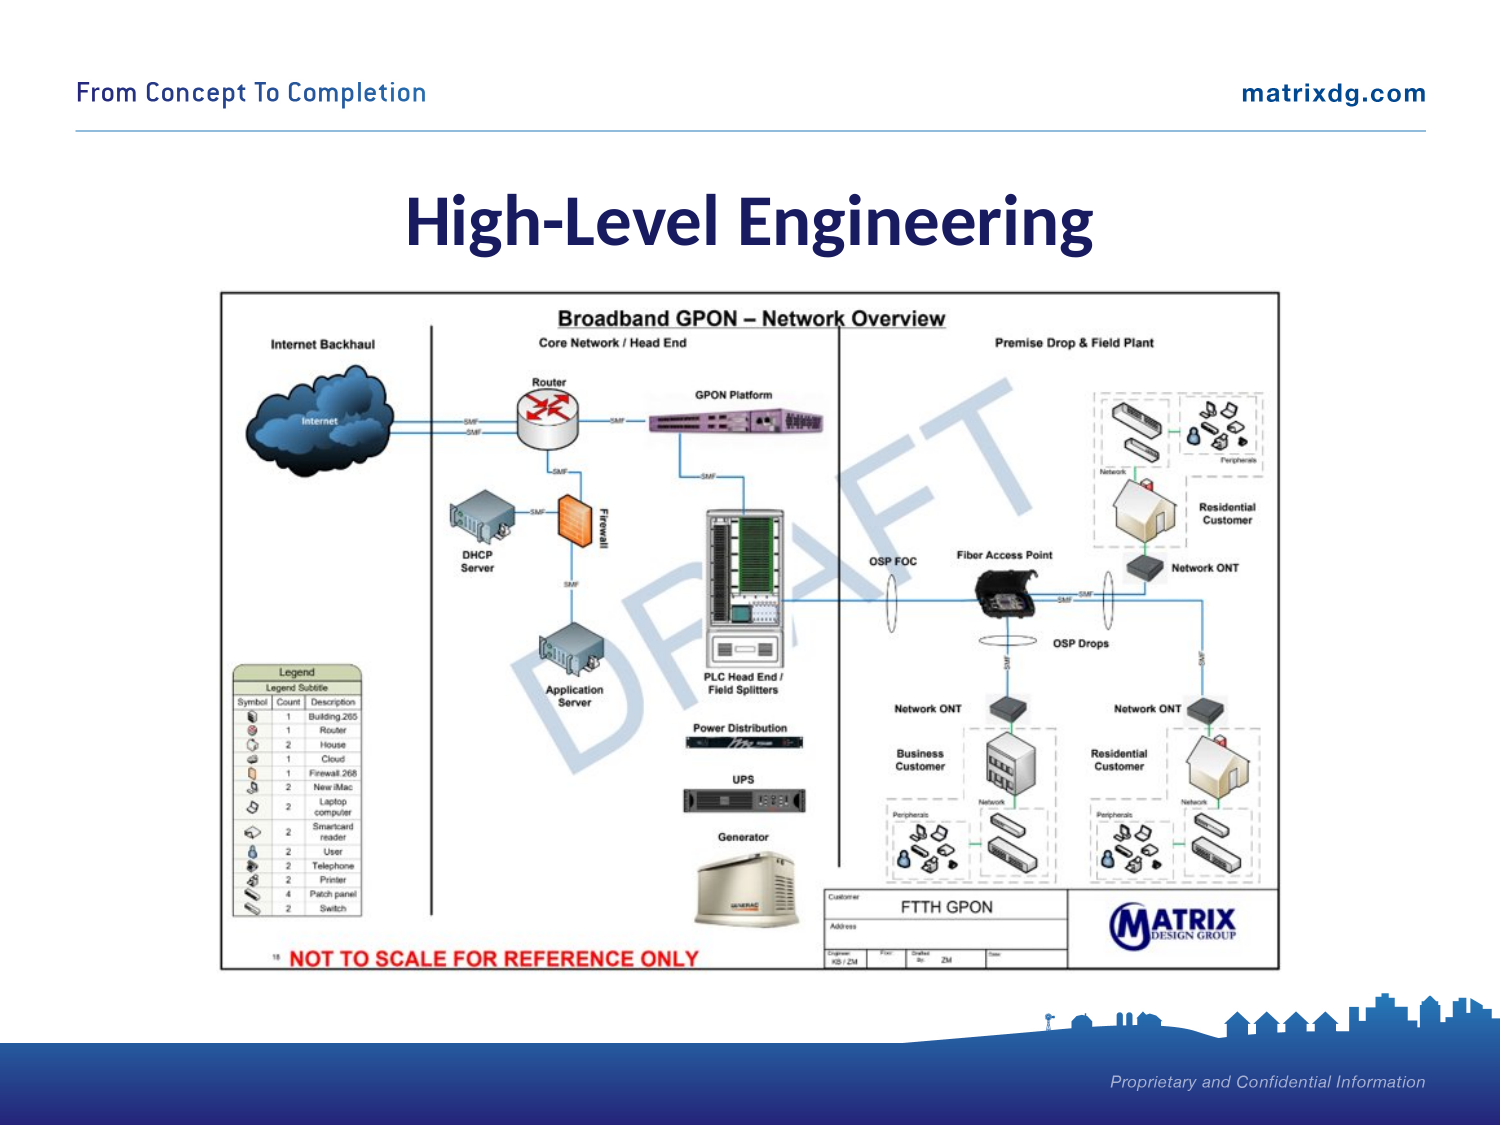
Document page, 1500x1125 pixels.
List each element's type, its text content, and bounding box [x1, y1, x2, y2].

title High-Level Engineering [75, 131, 1425, 300]
picture [0, 0, 1500, 1125]
